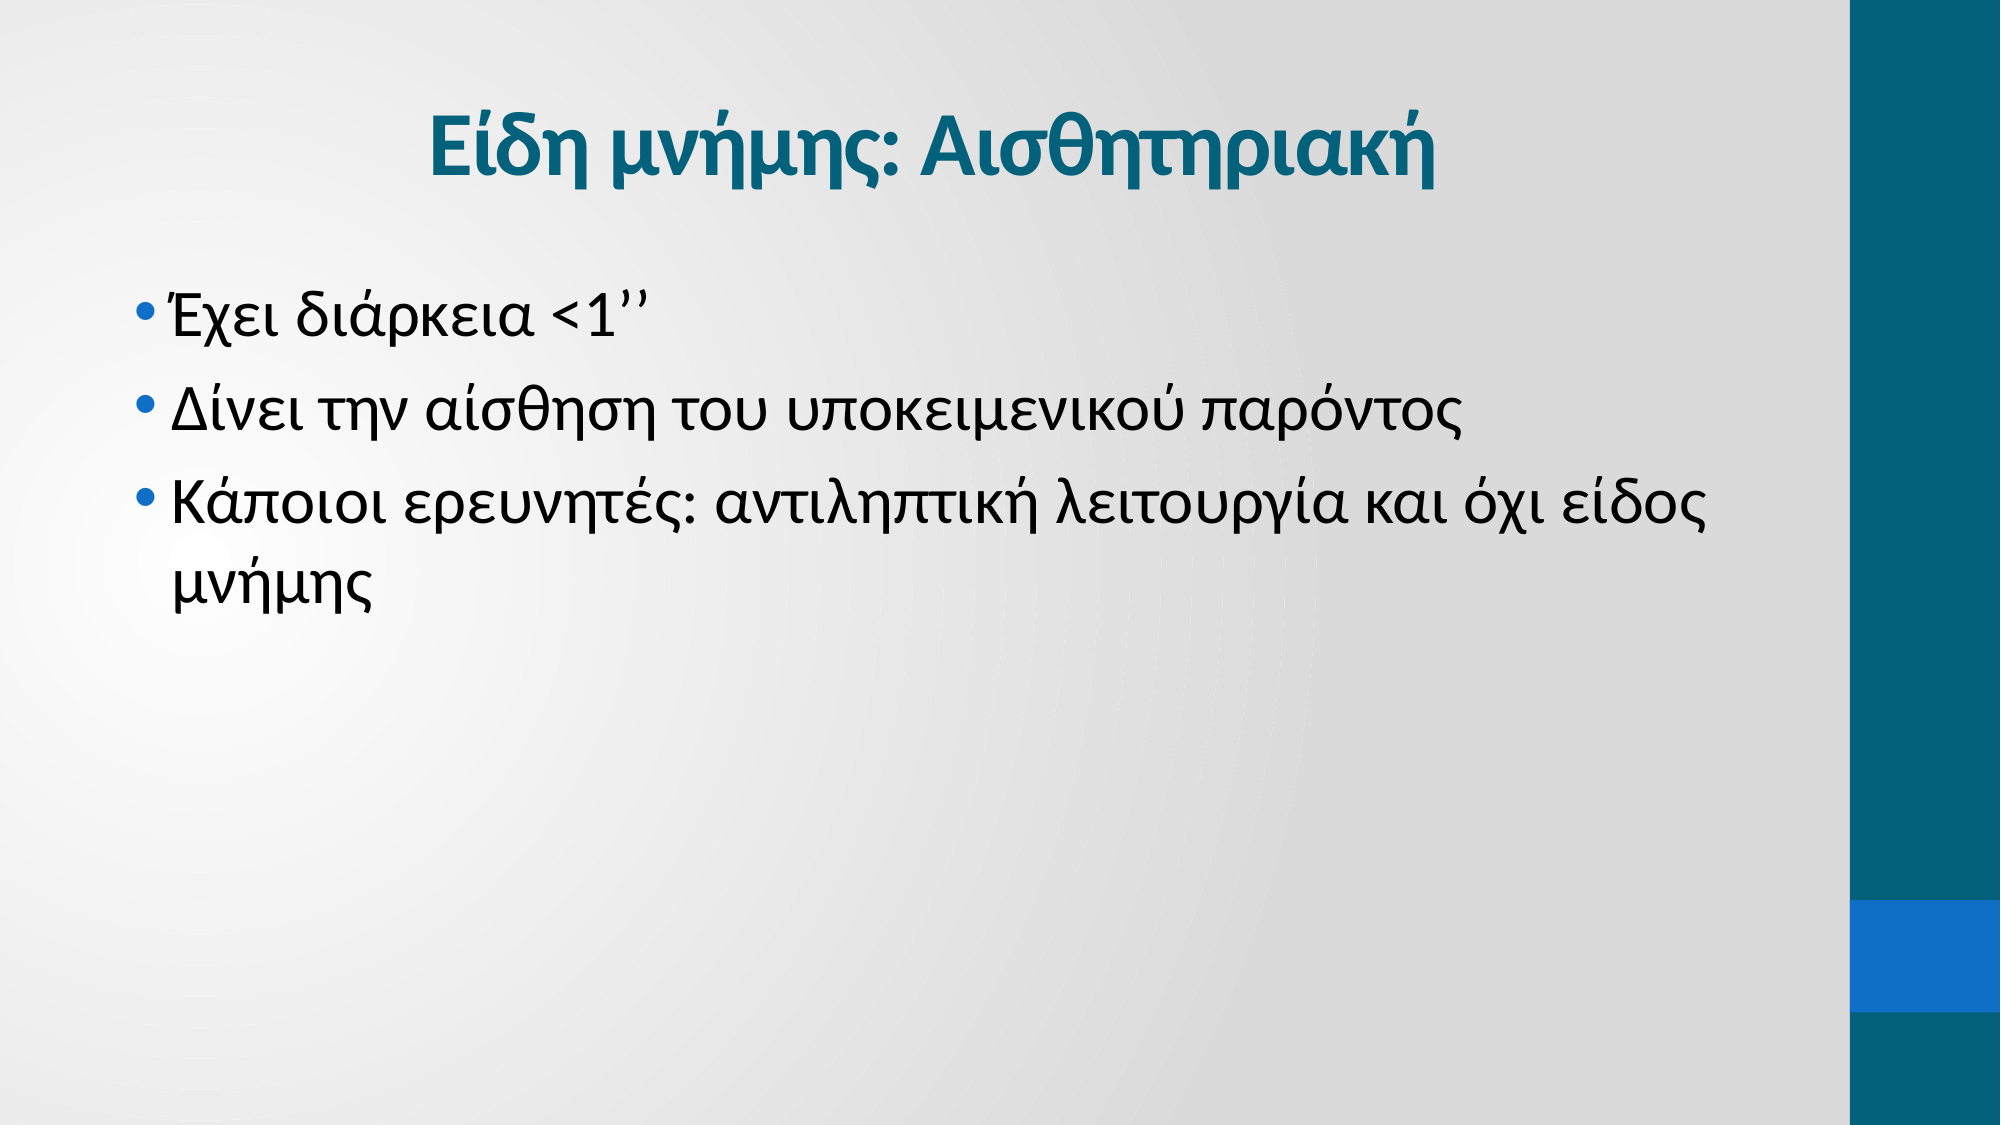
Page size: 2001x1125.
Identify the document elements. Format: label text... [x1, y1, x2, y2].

list Έχει διάρκεια <1’’ Δίνει την αίσθηση του υποκειμενικού παρόντος Κάποιοι ερευνητές: αντιληπτική λειτουργία και όχι είδος μνήμης [99, 262, 1767, 1050]
title Είδη μνήμης: Αισθητηριακή [99, 45, 1767, 233]
